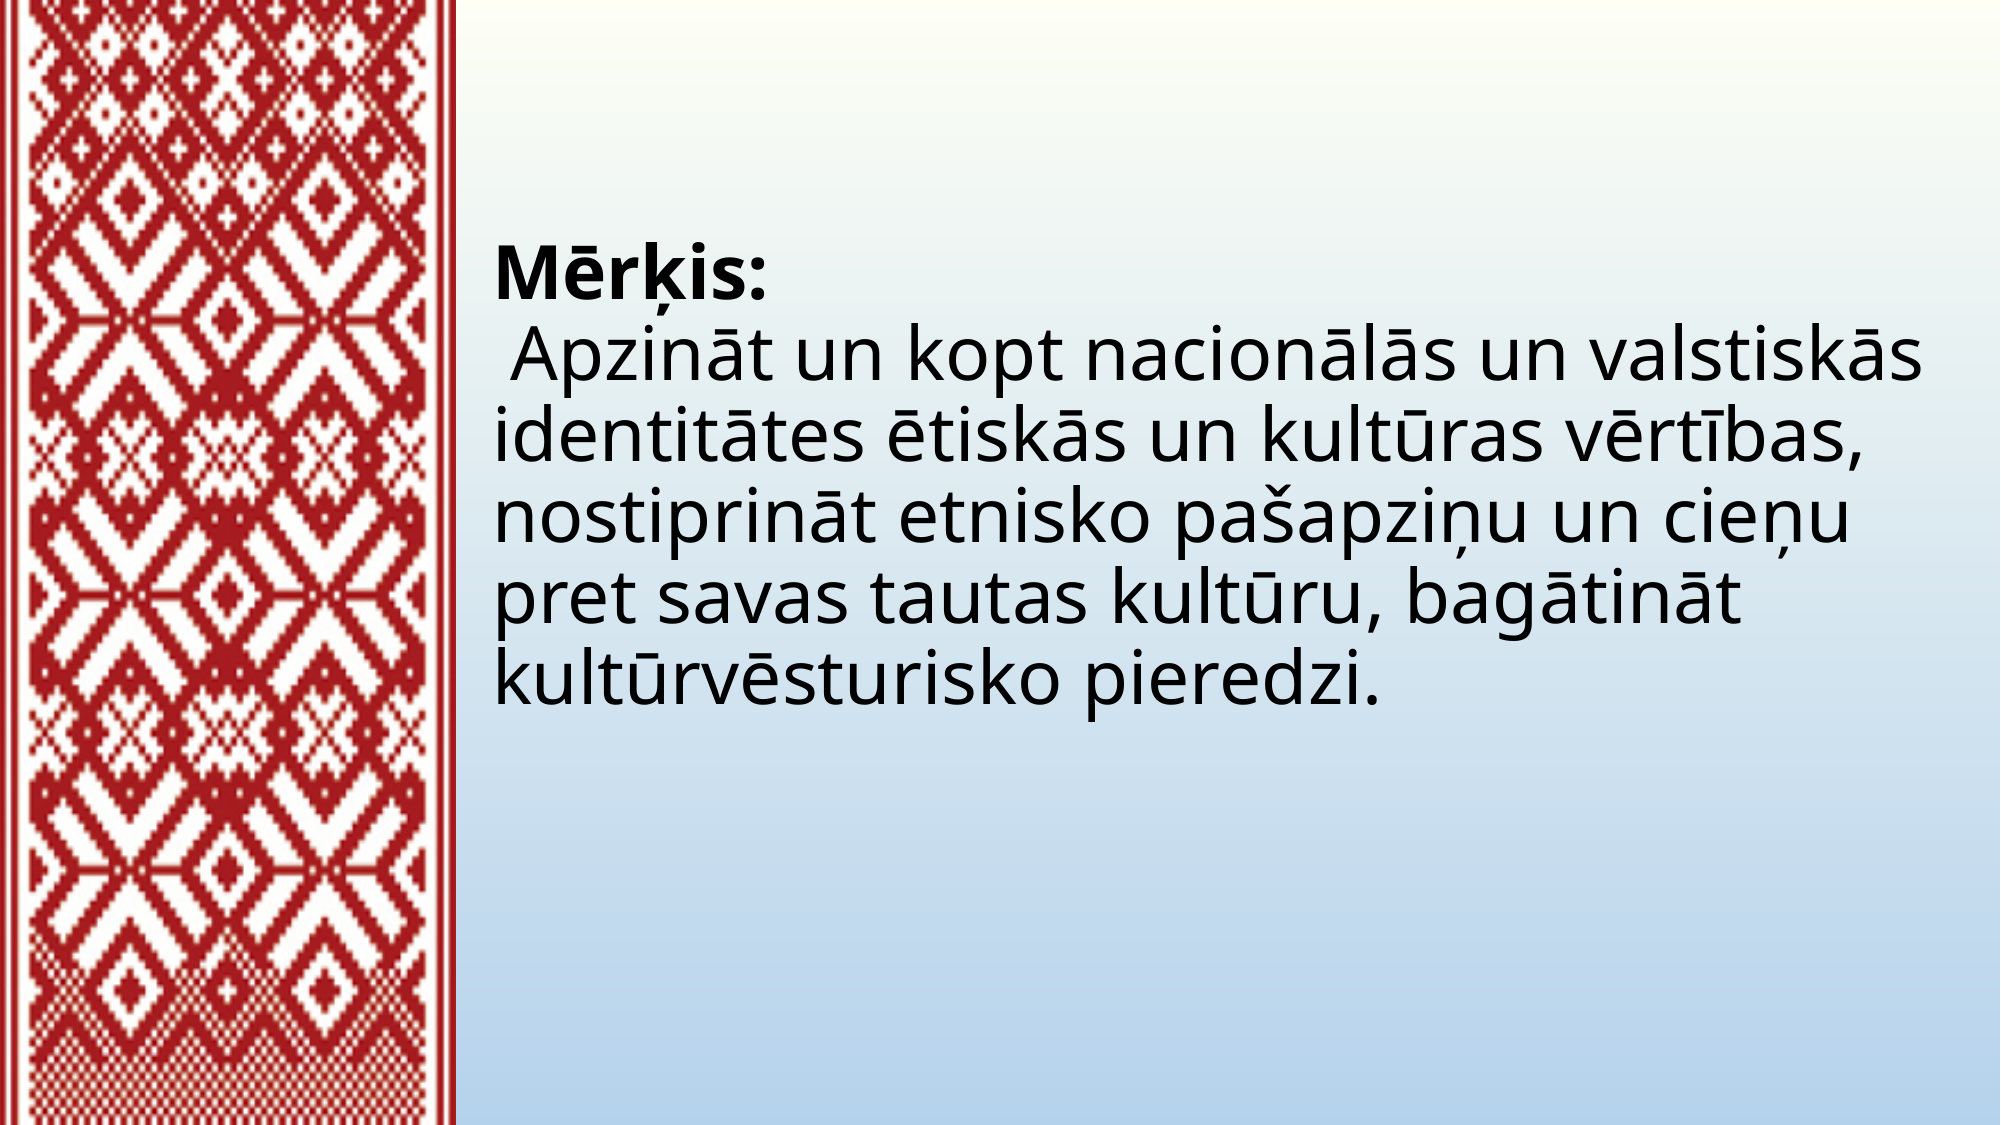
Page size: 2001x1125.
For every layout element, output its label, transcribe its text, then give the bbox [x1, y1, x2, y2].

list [0, 0, 456, 1125]
title Mērķis: Apzināt un kopt nacionālās un valstiskās identitātes ētiskās un kultūras vērtības, nostiprināt etnisko pašapziņu un cieņu pret savas tautas kultūru, bagātināt kultūrvēsturisko pieredzi. [477, 20, 1963, 1068]
